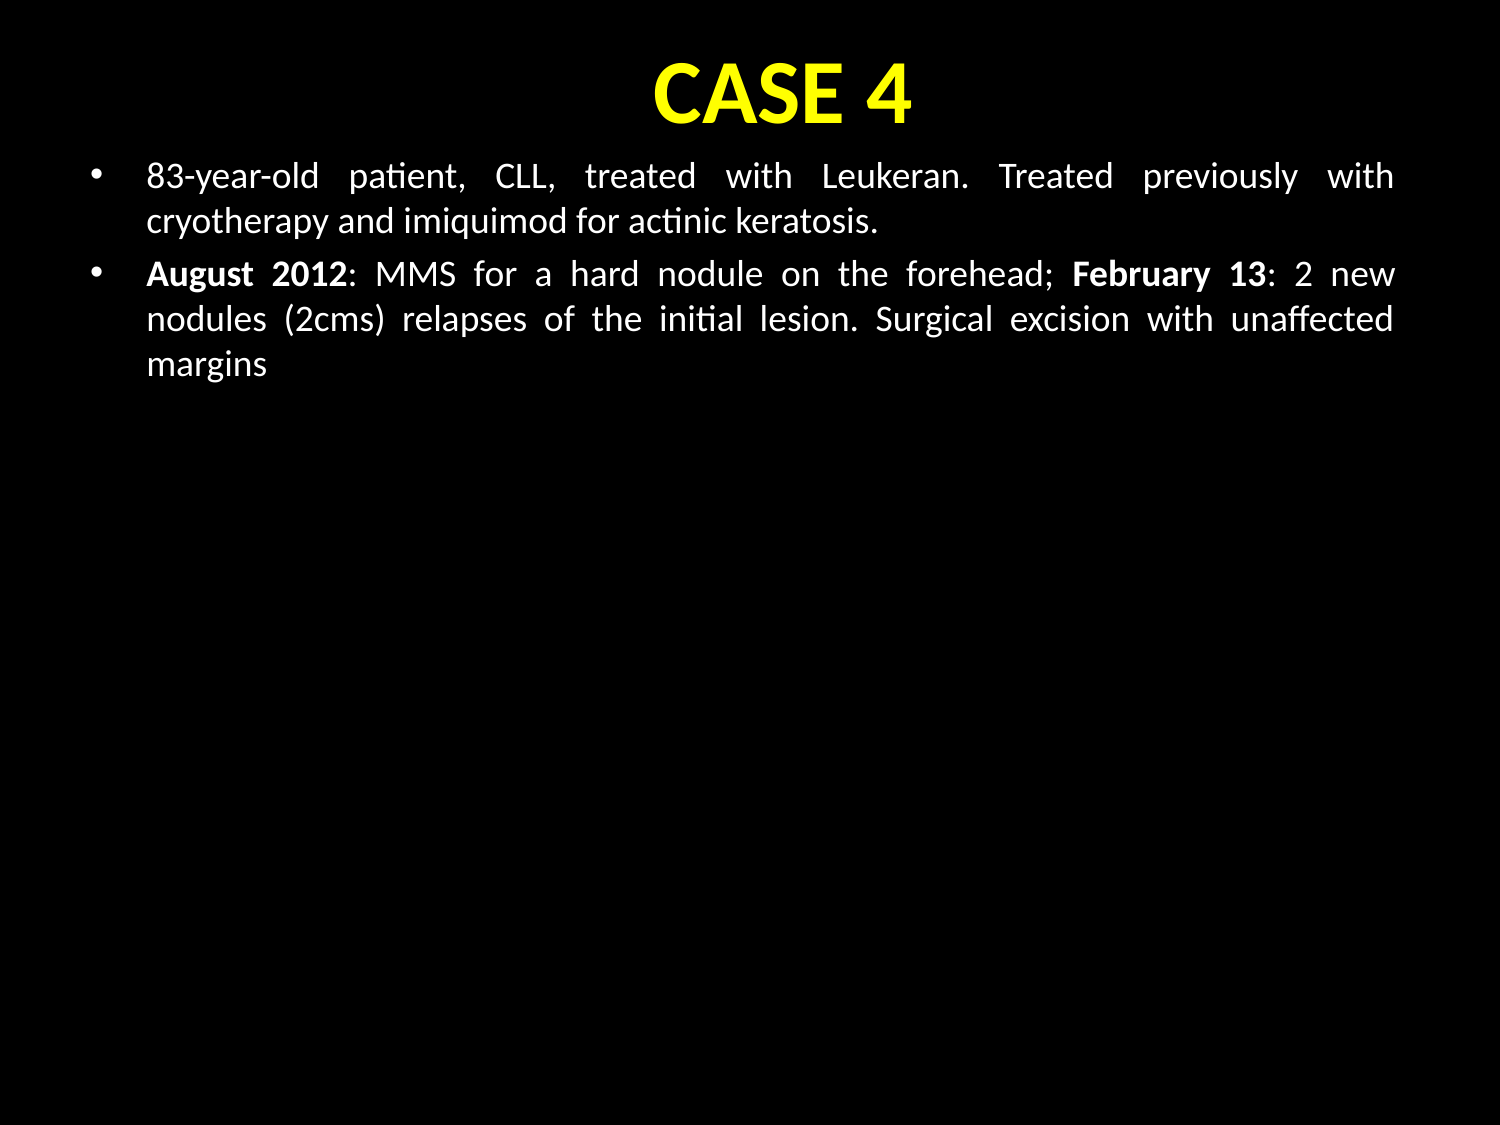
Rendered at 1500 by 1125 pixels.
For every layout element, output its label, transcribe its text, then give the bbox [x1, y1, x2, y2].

list 83-year-old patient, CLL, treated with Leukeran. Treated previously with cryotherapy and imiquimod for actinic keratosis. August 2012: MMS for a hard nodule on the forehead; February 13: 2 new nodules (2cms) relapses of the initial lesion. Surgical excision with unaffected margins [75, 143, 1411, 372]
text_box CASE 4 [639, 24, 929, 150]
